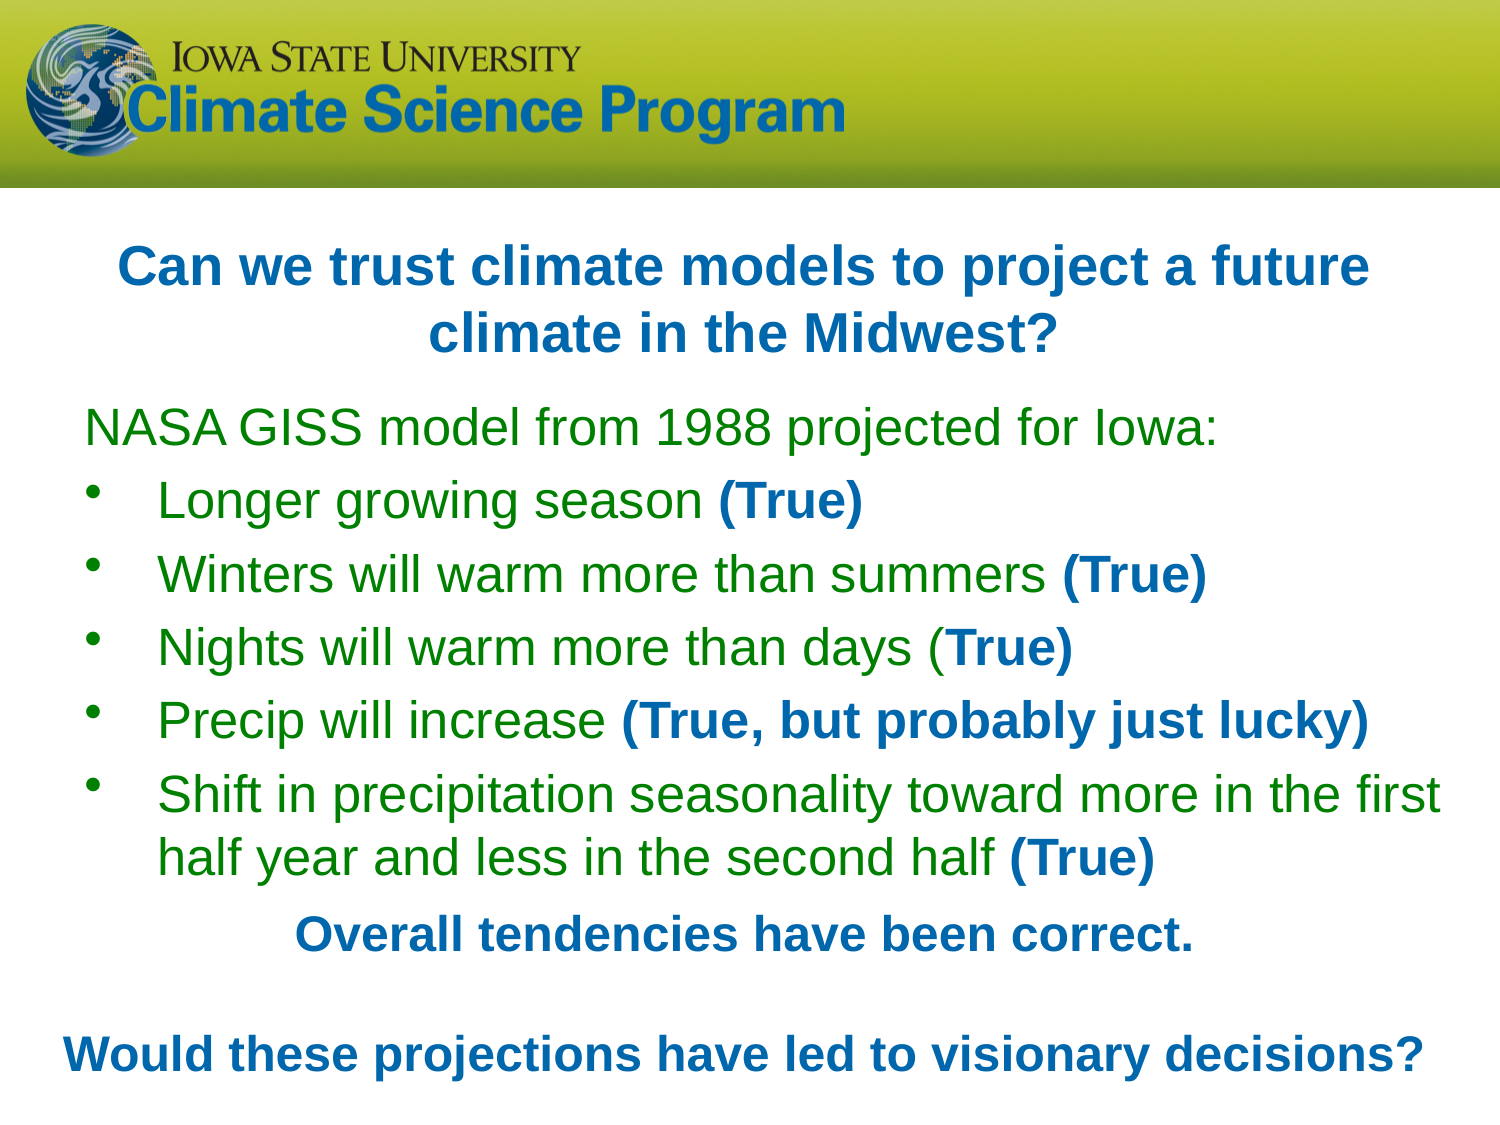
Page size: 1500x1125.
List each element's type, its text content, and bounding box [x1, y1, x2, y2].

text_box Overall tendencies have been correct. Would these projections have led to visionary decisions? [24, 845, 1465, 1089]
picture [0, 0, 1500, 188]
list NASA GISS model from 1988 projected for Iowa: Longer growing season (True) Winters will warm more than summers (True) Nights will warm more than days (True) Precip will increase (True, but probably just lucky) Shift in precipitation seasonality toward more in the first half year and less in the second half (True) [69, 385, 1465, 845]
title Can we trust climate models to project a future climate in the Midwest? [69, 218, 1420, 372]
